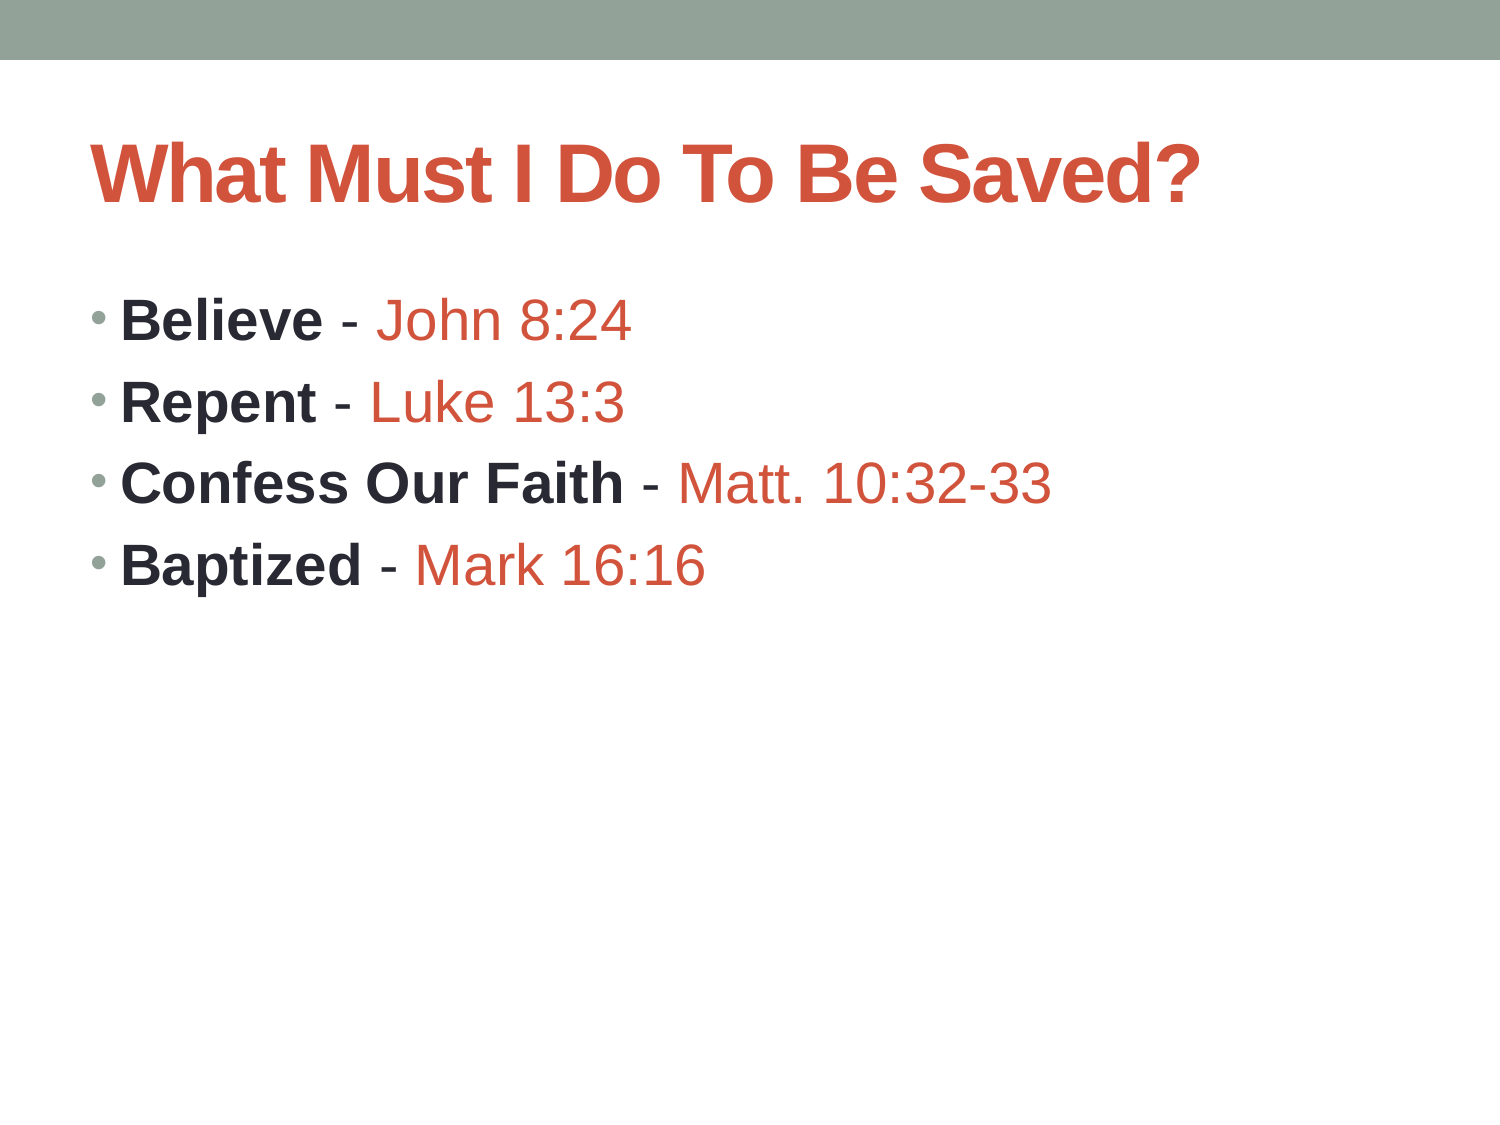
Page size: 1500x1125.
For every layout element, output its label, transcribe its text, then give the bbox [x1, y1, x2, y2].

title What Must I Do To Be Saved? [75, 87, 1425, 250]
list Believe - John 8:24 Repent - Luke 13:3 Confess Our Faith - Matt. 10:32-33 Baptized - Mark 16:16 [75, 275, 1425, 1063]
